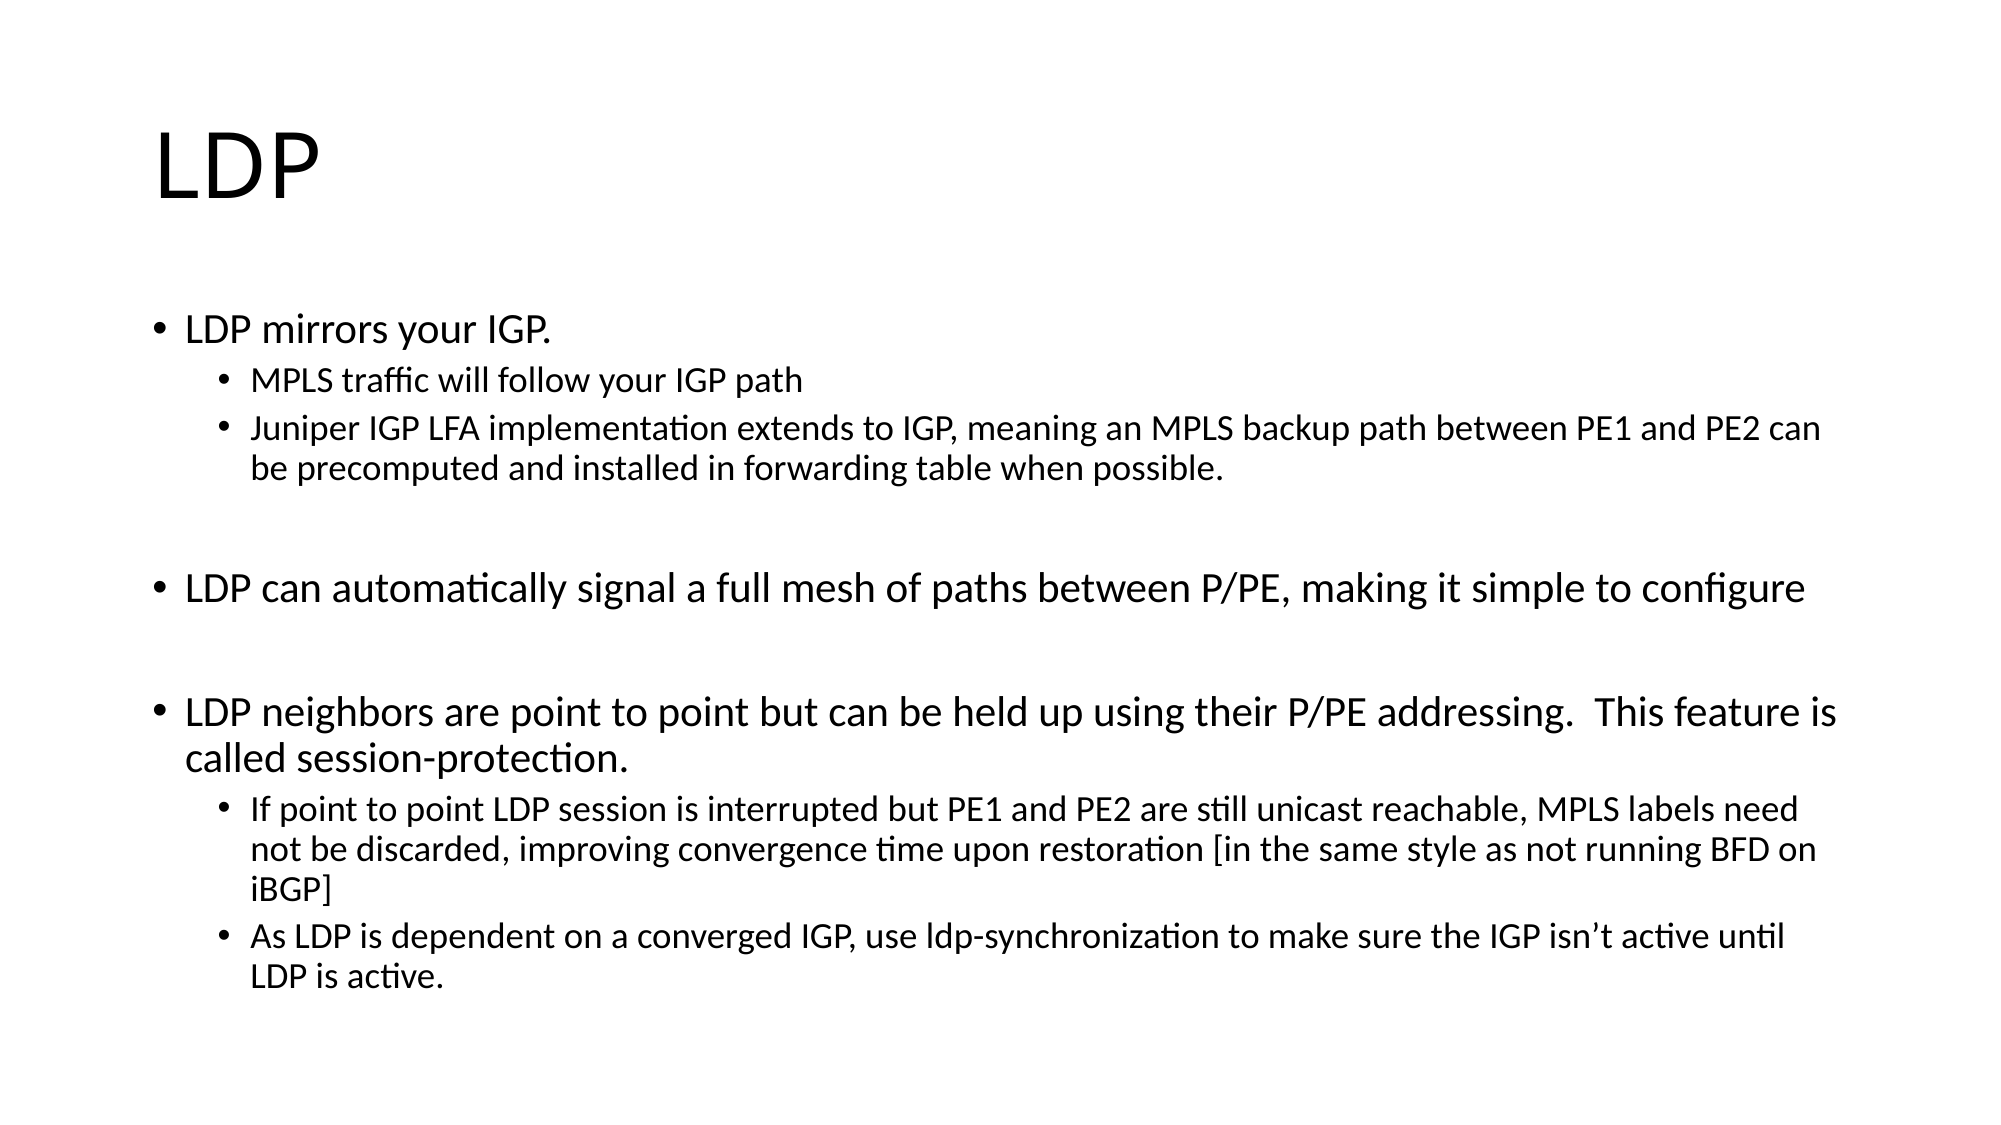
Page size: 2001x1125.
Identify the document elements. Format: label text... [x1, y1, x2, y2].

list LDP mirrors your IGP. MPLS traffic will follow your IGP path Juniper IGP LFA implementation extends to IGP, meaning an MPLS backup path between PE1 and PE2 can be precomputed and installed in forwarding table when possible. LDP can automatically signal a full mesh of paths between P/PE, making it simple to configure LDP neighbors are point to point but can be held up using their P/PE addressing. This feature is called session-protection. If point to point LDP session is interrupted but PE1 and PE2 are still unicast reachable, MPLS labels need not be discarded, improving convergence time upon restoration [in the same style as not running BFD on iBGP] As LDP is dependent on a converged IGP, use ldp-synchronization to make sure the IGP isn’t active until LDP is active. [137, 299, 1863, 1014]
title LDP [137, 59, 1863, 278]
